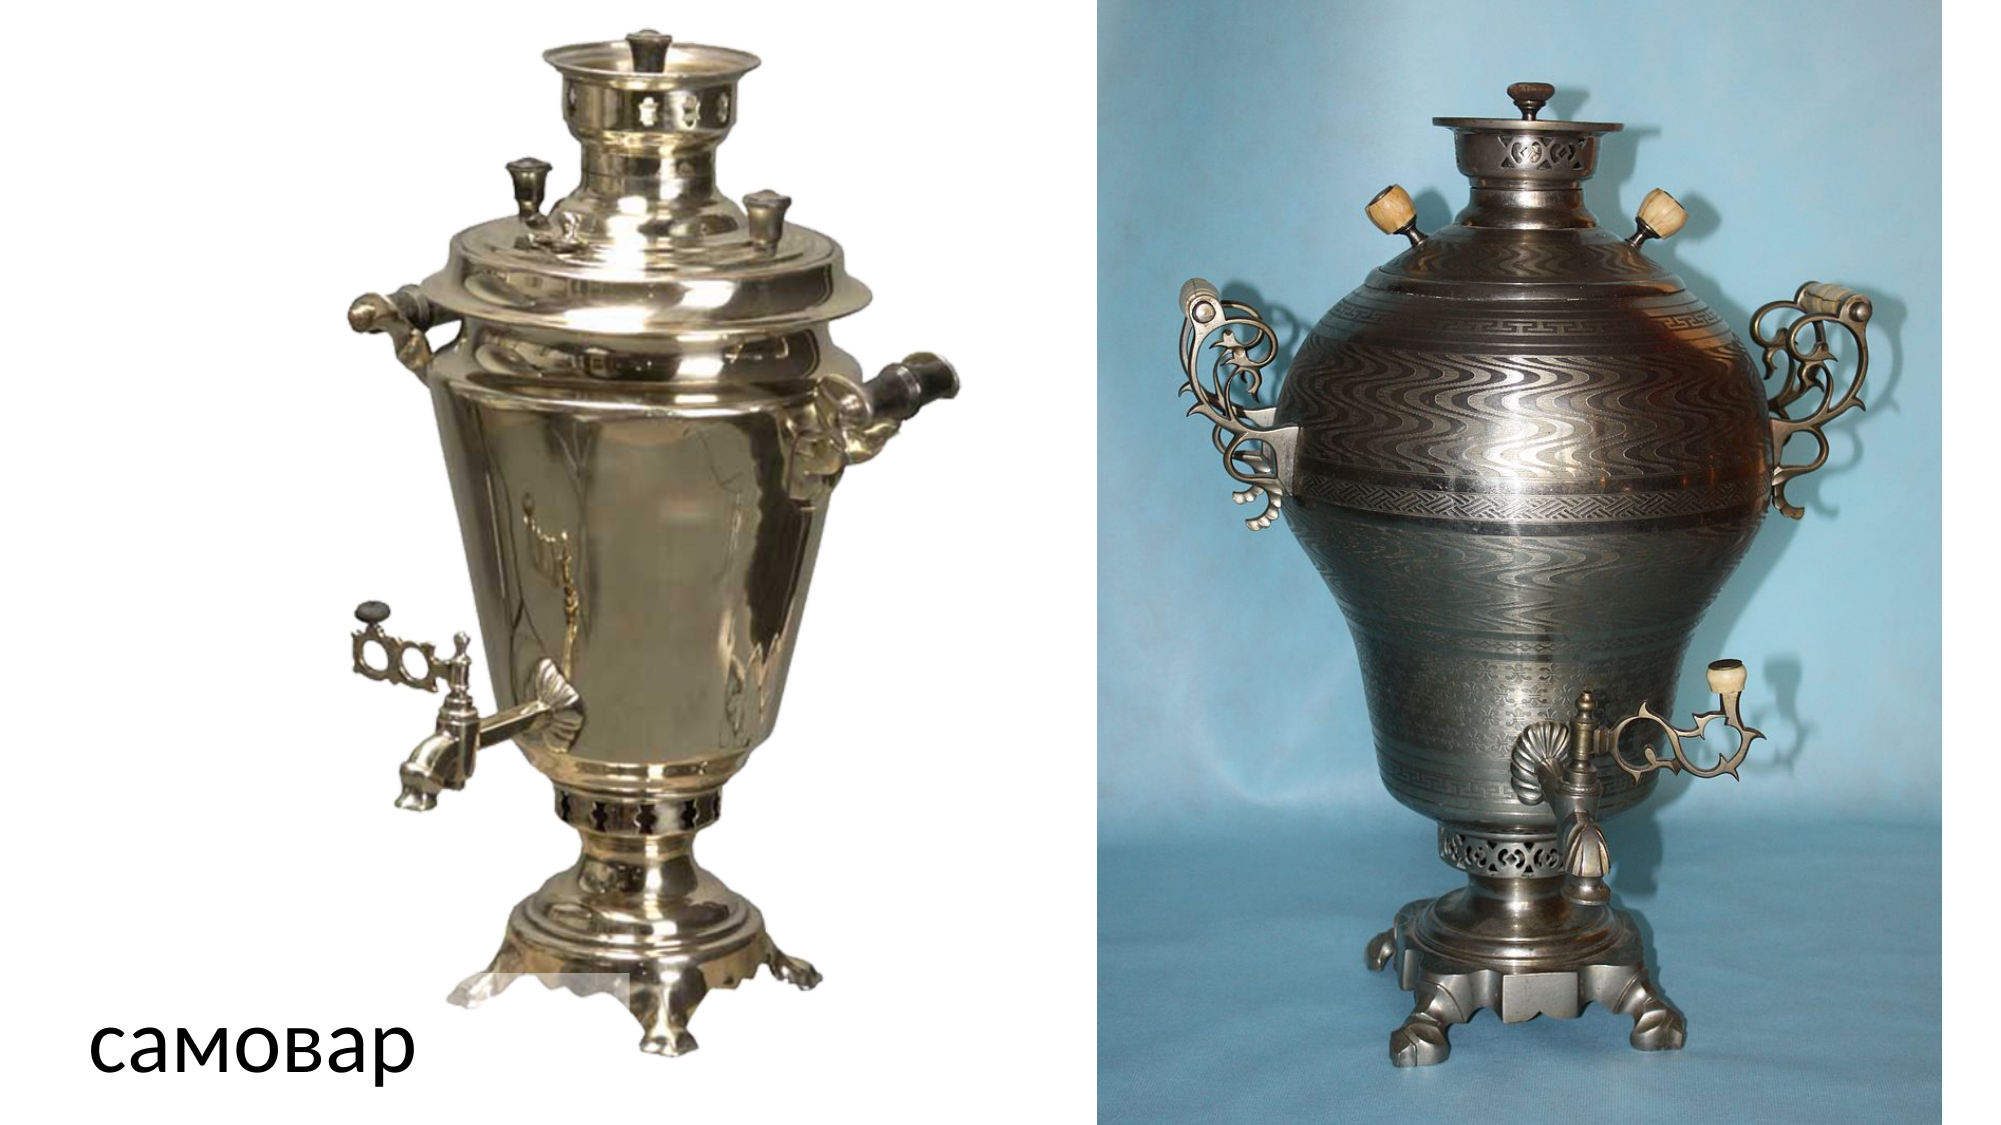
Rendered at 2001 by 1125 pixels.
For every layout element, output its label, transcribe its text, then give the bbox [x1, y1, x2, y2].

picture [1096, 0, 1942, 1125]
picture [296, 26, 963, 1061]
text_box самовар [73, 973, 630, 1098]
